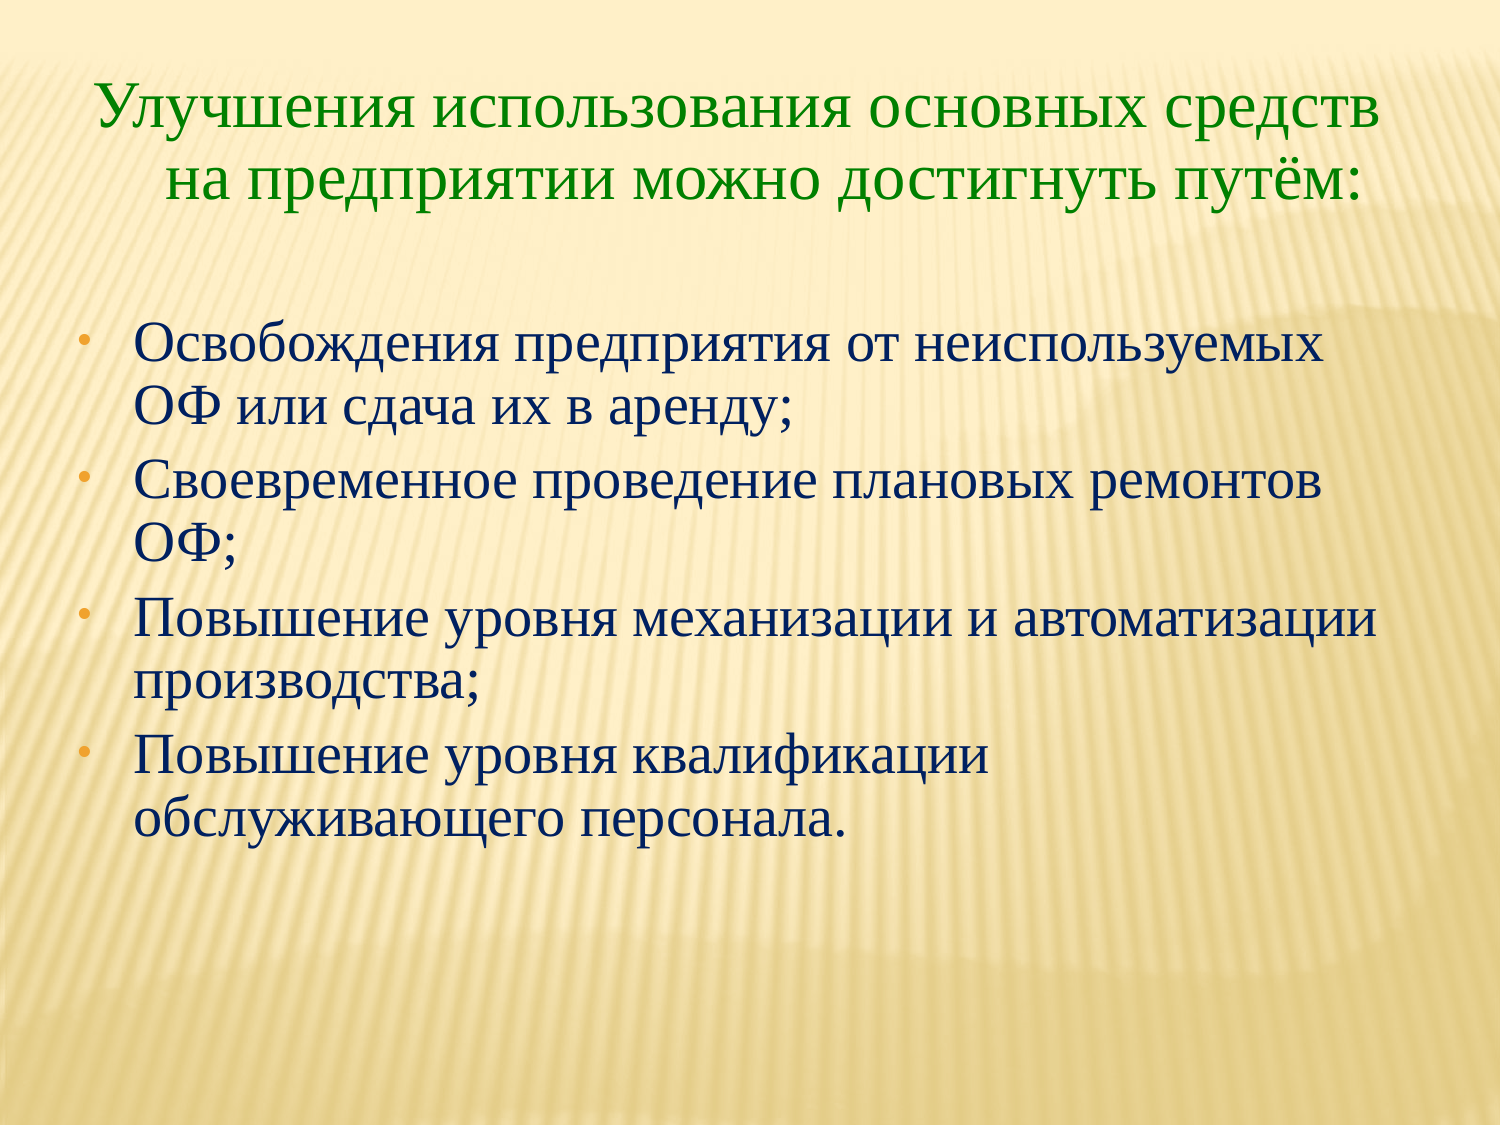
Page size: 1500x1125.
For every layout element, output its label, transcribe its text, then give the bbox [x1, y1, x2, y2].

list Улучшения использования основных средств на предприятии можно достигнуть путём: Освобождения предприятия от неиспользуемых ОФ или сдача их в аренду; Своевременное проведение плановых ремонтов ОФ; Повышение уровня механизации и автоматизации производства; Повышение уровня квалификации обслуживающего персонала. [62, 62, 1413, 926]
